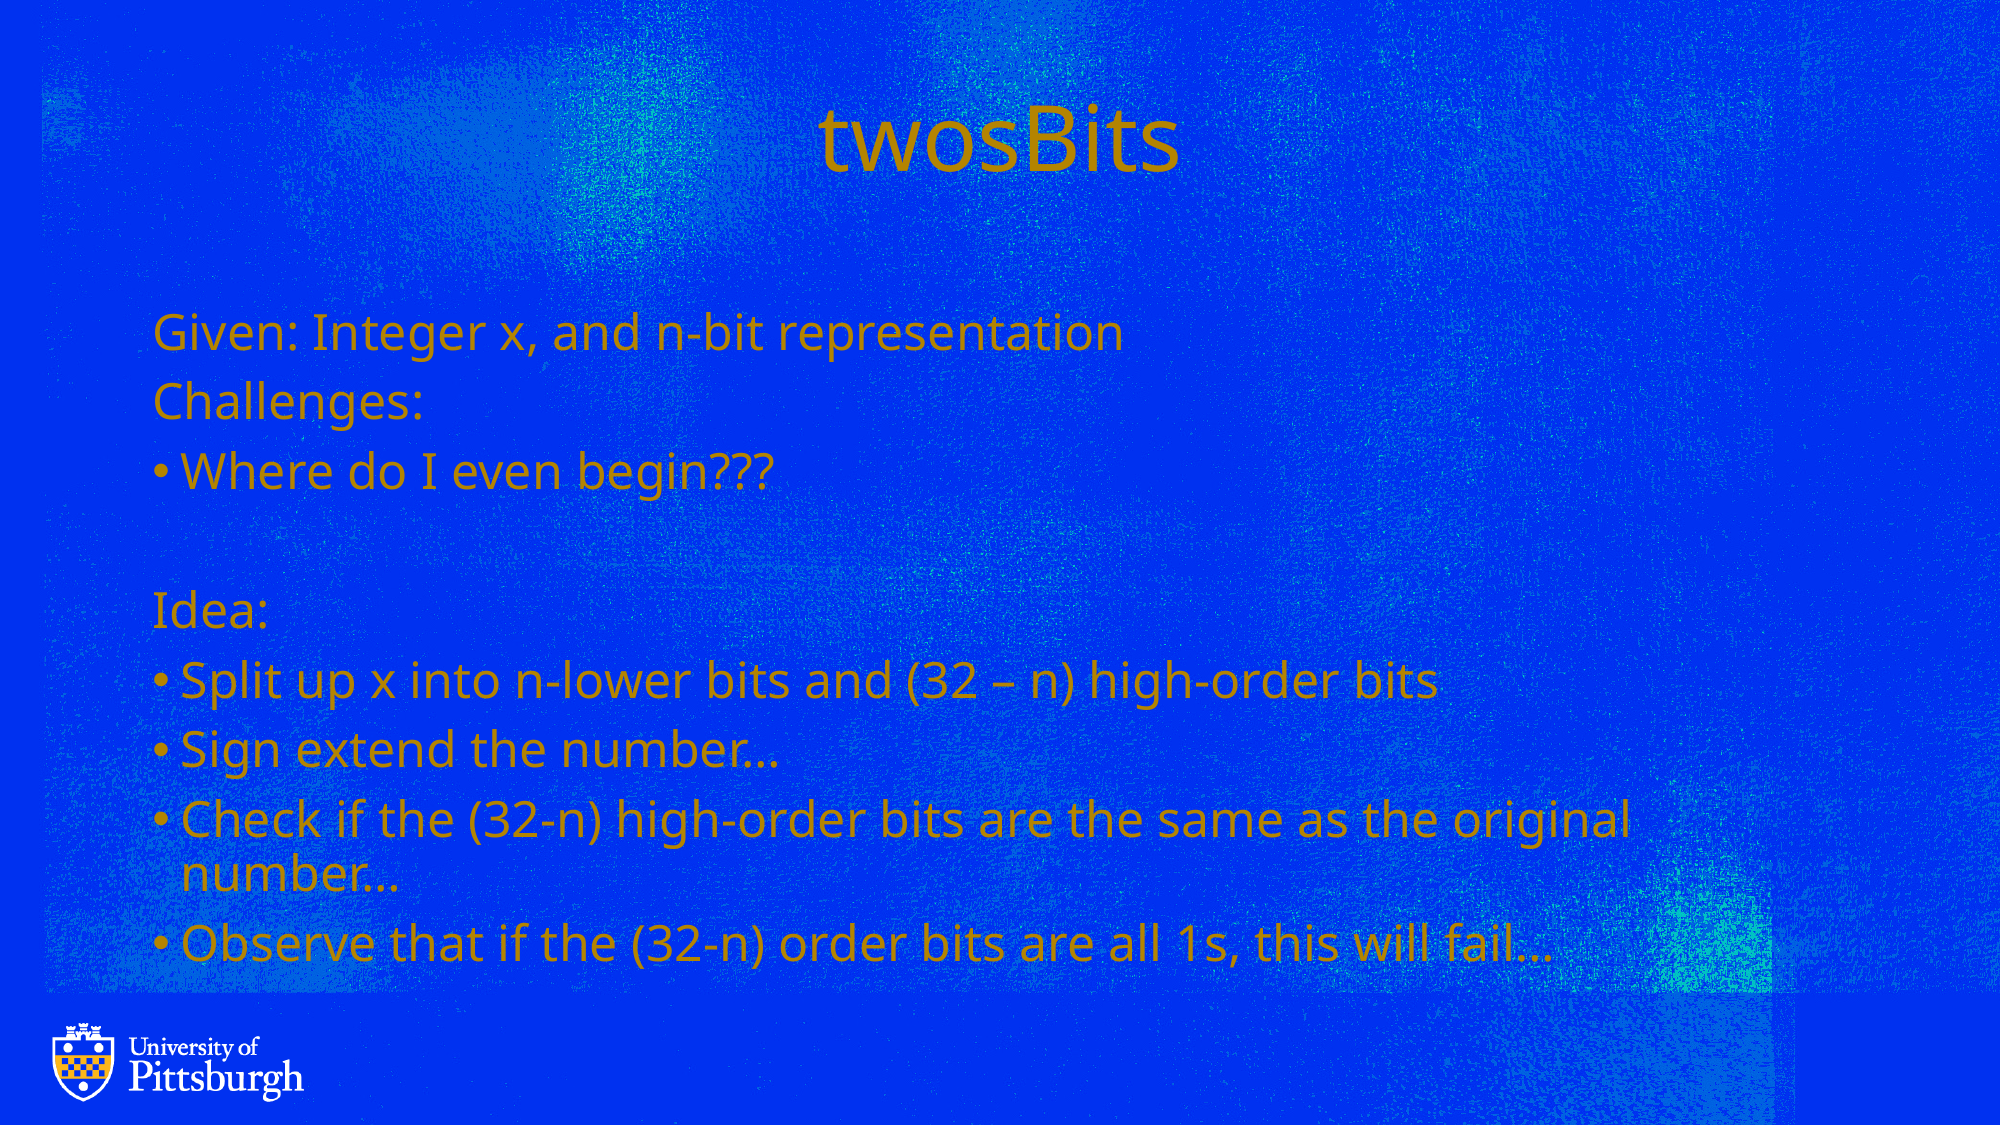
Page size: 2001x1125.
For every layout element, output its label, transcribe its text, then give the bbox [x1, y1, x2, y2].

picture [0, 0, 2000, 1125]
title twosBits [137, 84, 1863, 278]
list Given: Integer x, and n-bit representation Challenges: Where do I even begin??? Idea: Split up x into n-lower bits and (32 – n) high-order bits Sign extend the number… Check if the (32-n) high-order bits are the same as the original number… Observe that if the (32-n) order bits are all 1s, this will fail… [137, 299, 1863, 1014]
